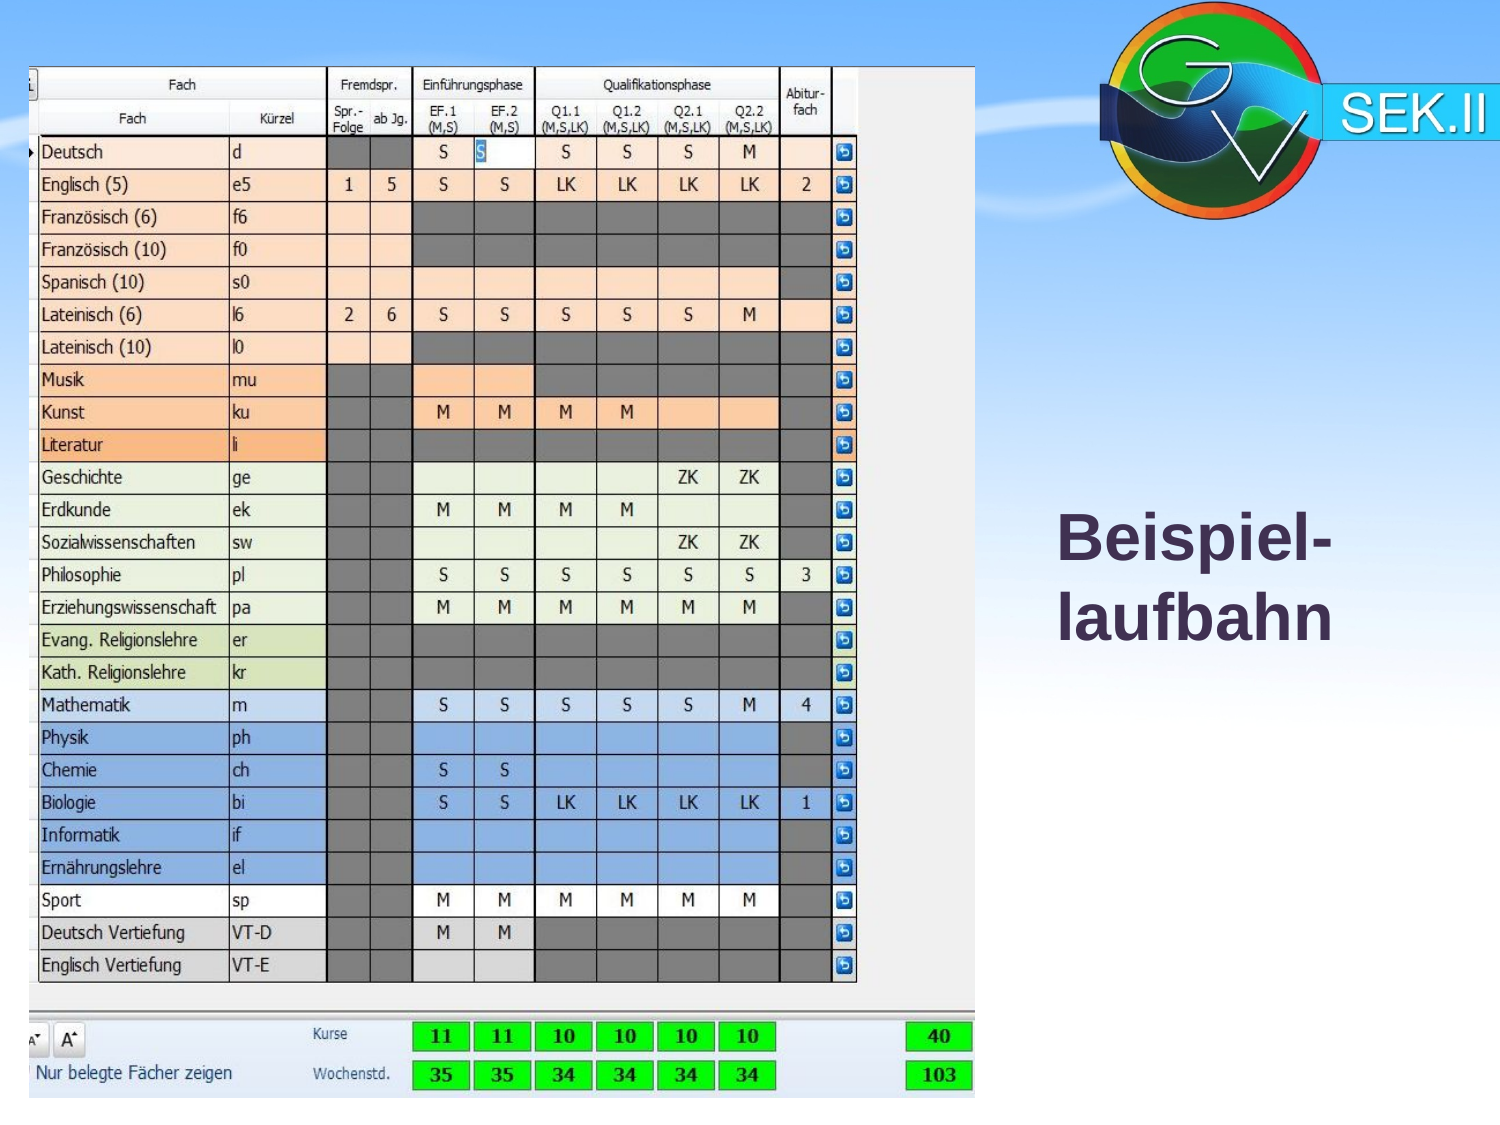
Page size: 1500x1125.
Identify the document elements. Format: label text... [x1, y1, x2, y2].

title Beispiel- laufbahn [979, 479, 1452, 668]
picture [0, 0, 1500, 1125]
